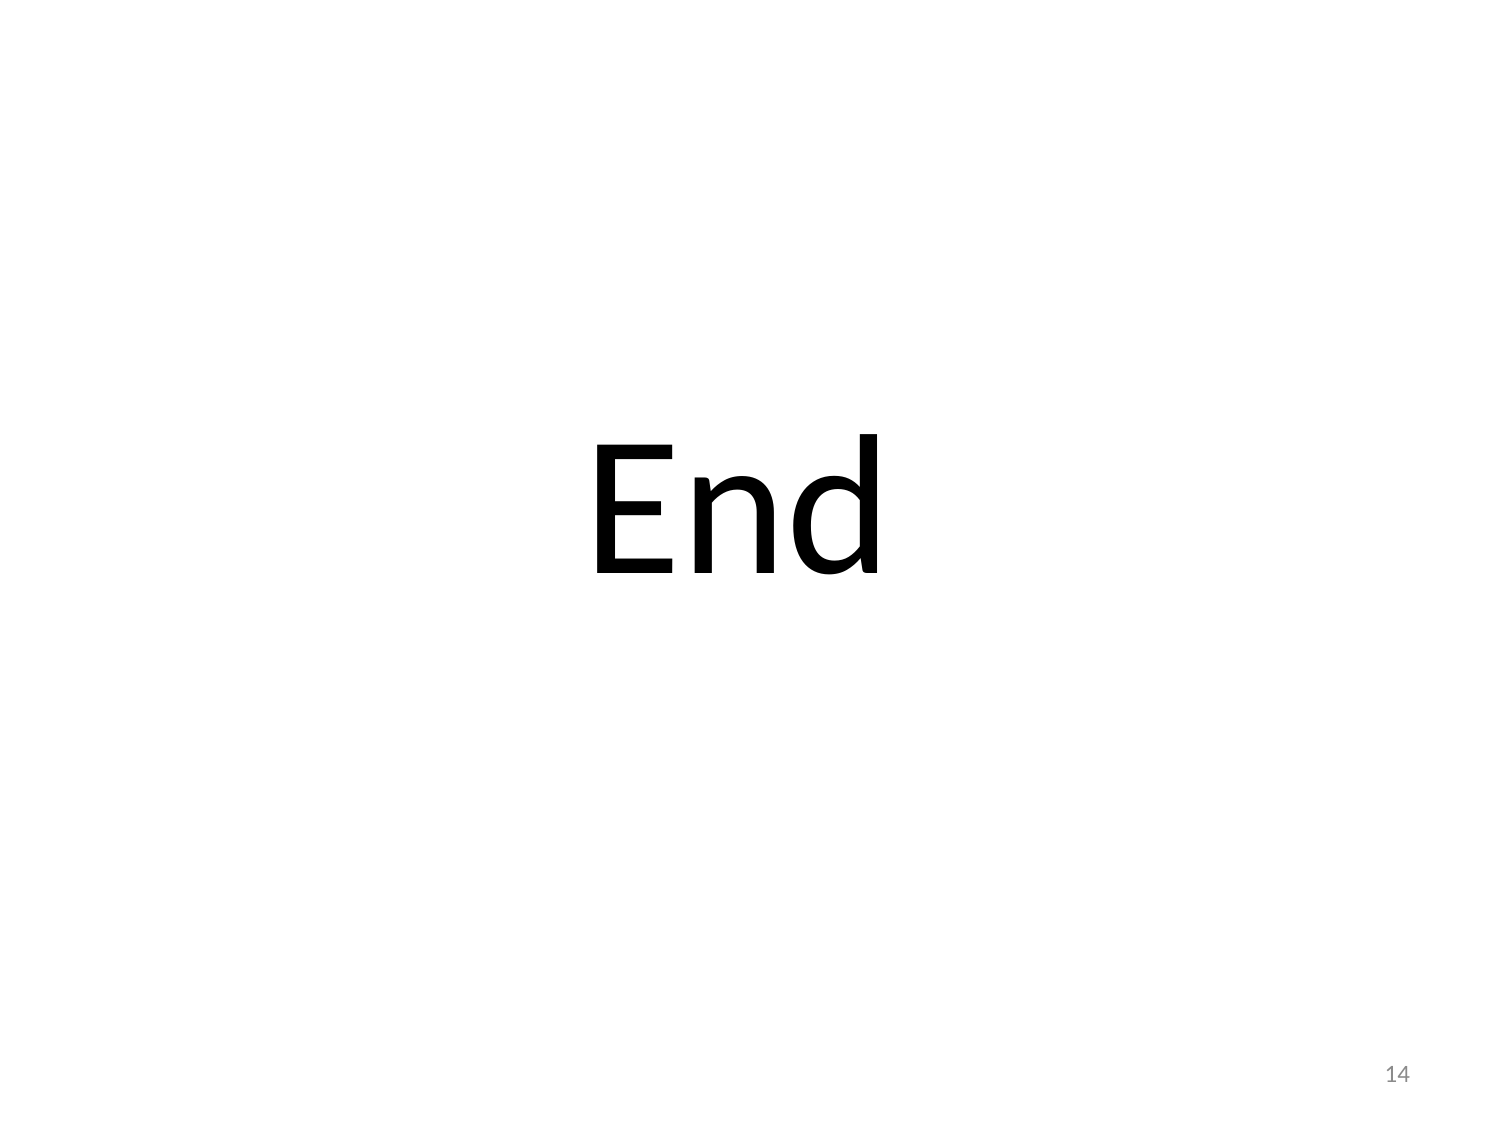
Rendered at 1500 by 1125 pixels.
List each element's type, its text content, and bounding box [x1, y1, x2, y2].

slide_number 14 [1074, 1042, 1425, 1103]
title End [62, 399, 1413, 588]
